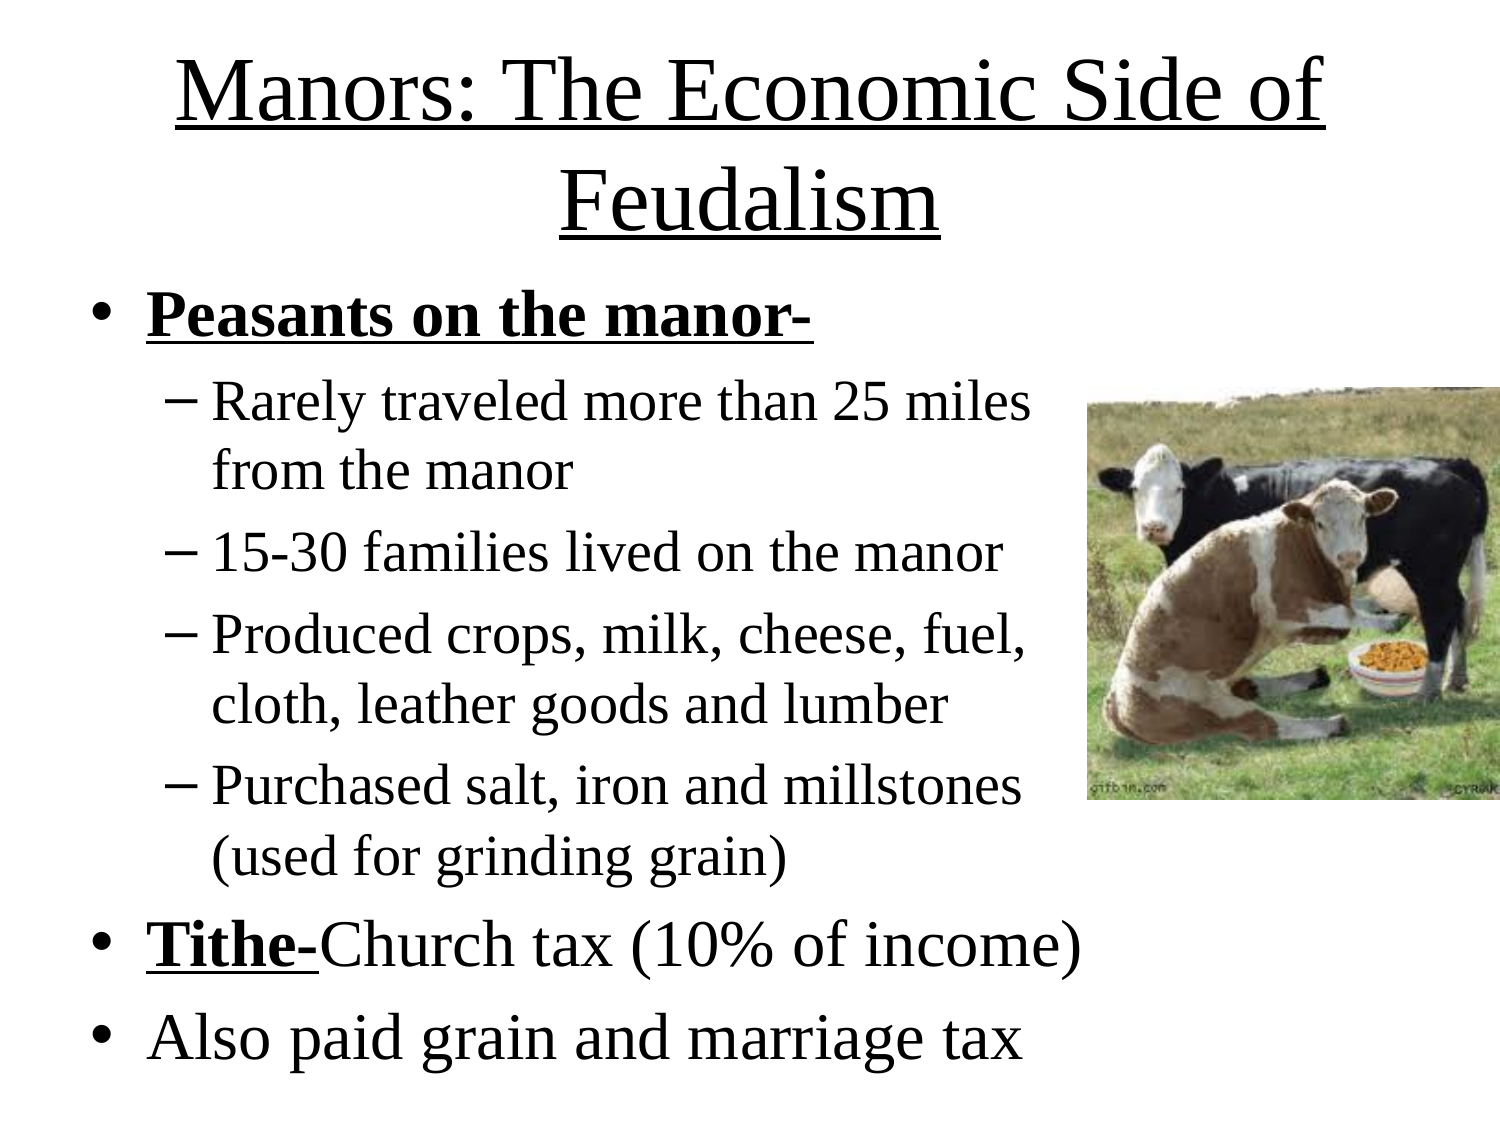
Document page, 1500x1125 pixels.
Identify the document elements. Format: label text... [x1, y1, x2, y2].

title Manors: The Economic Side of Feudalism [74, 44, 1426, 233]
picture [1087, 387, 1500, 801]
list Peasants on the manor- Rarely traveled more than 25 miles from the manor 15-30 families lived on the manor Produced crops, milk, cheese, fuel, cloth, leather goods and lumber Purchased salt, iron and millstones (used for grinding grain) Tithe-Church tax (10% of income) Also paid grain and marriage tax [74, 262, 1101, 1006]
